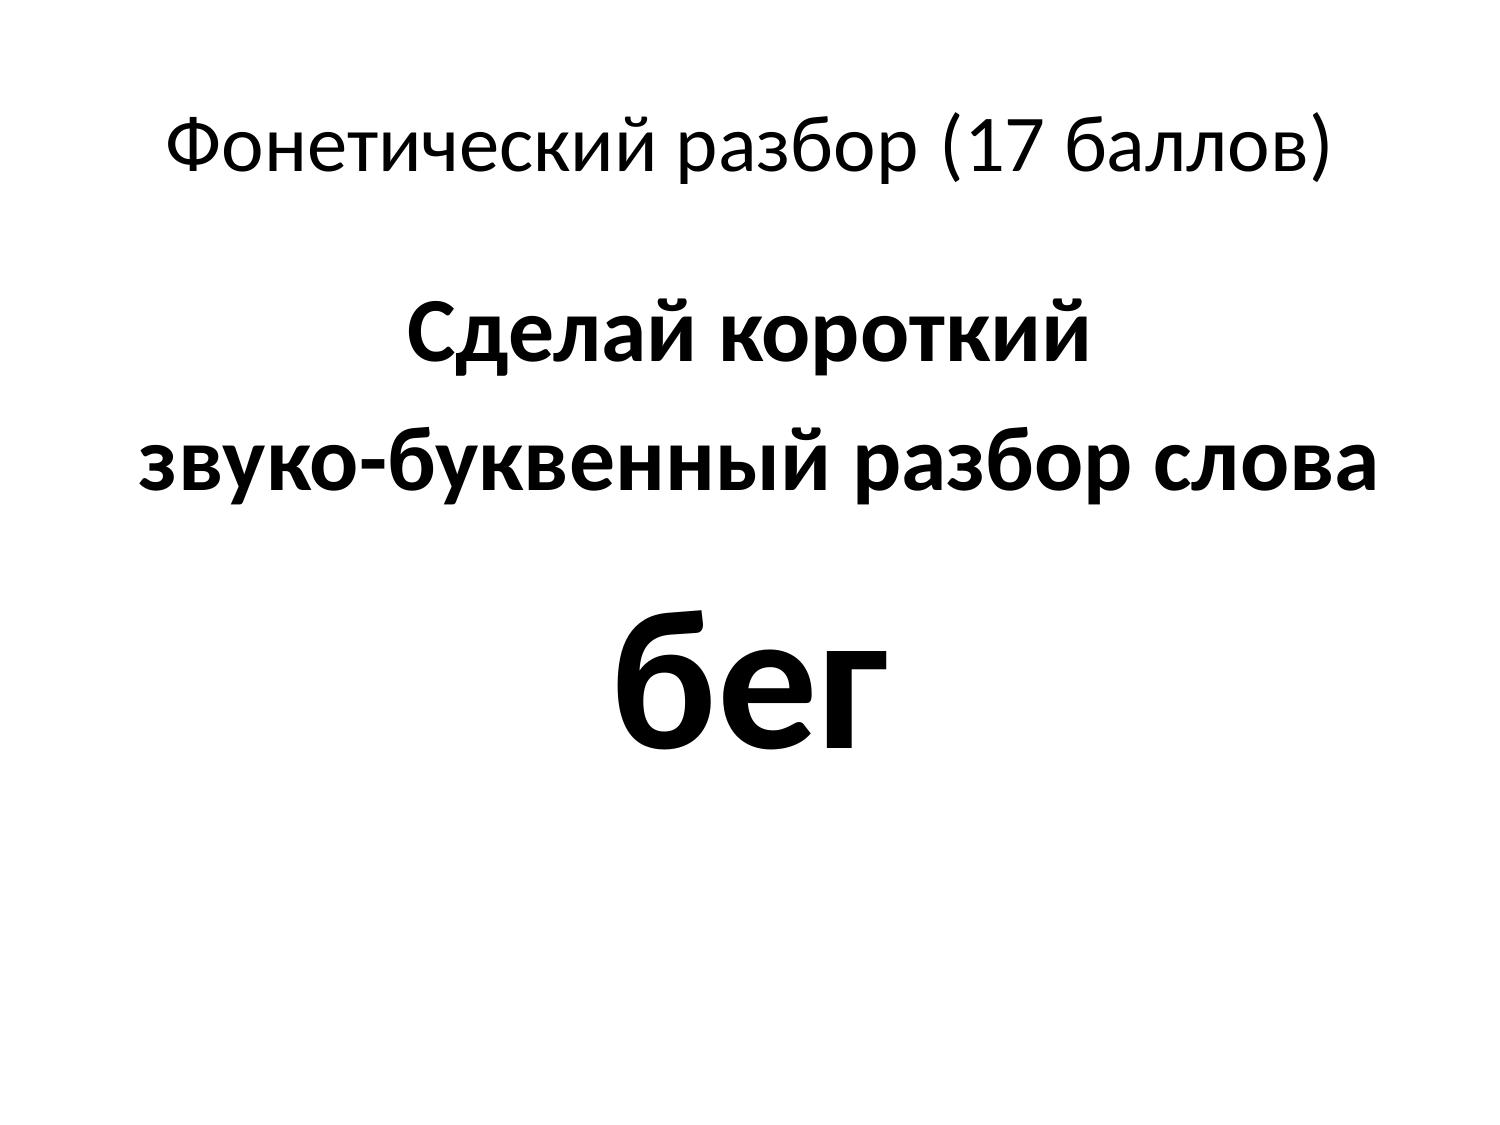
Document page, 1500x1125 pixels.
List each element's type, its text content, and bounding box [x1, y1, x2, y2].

title Фонетический разбор (17 баллов) [75, 45, 1425, 233]
list Сделай короткий звуко-буквенный разбор слова бег [75, 262, 1425, 1005]
